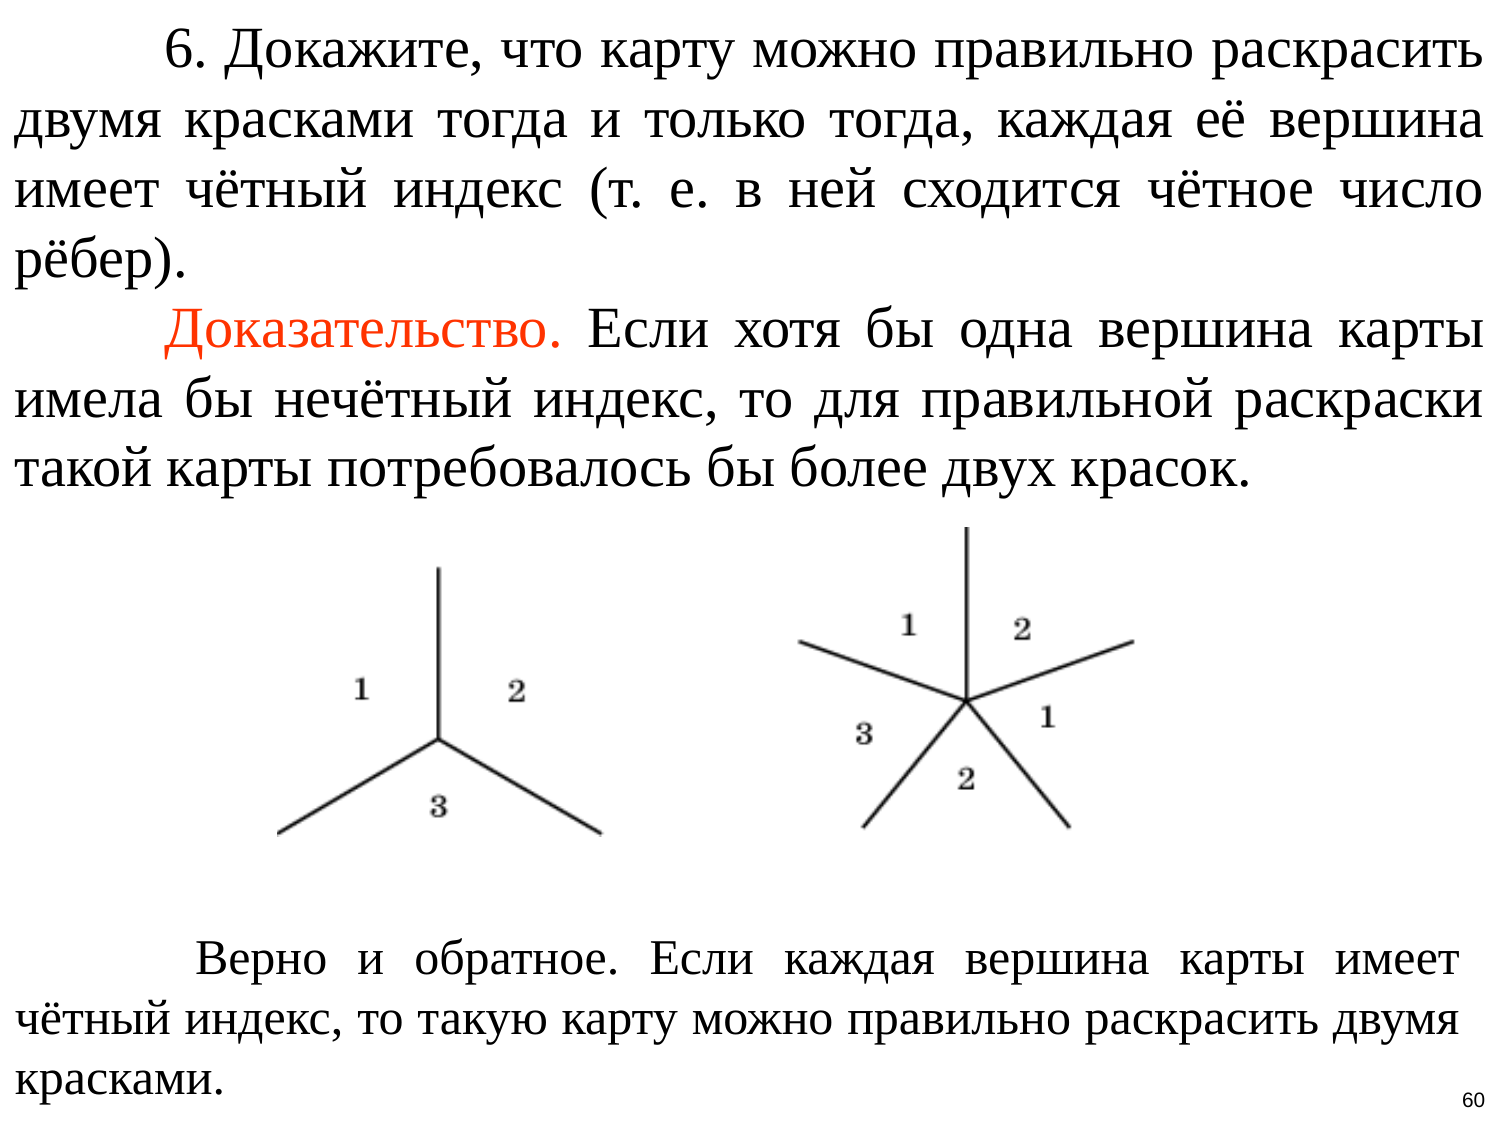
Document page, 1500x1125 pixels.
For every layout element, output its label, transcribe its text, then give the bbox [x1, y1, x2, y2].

text_box 6. Докажите, что карту можно правильно раскрасить двумя красками тогда и только тогда, каждая её вершина имеет чётный индекс (т. е. в ней сходится чётное число рёбер). [0, 2, 1500, 280]
text_box Верно и обратное. Если каждая вершина карты имеет чётный индекс, то такую карту можно правильно раскрасить двумя красками. [0, 916, 1475, 1112]
slide_number 60 [1417, 1079, 1500, 1125]
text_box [0, 280, 1500, 837]
